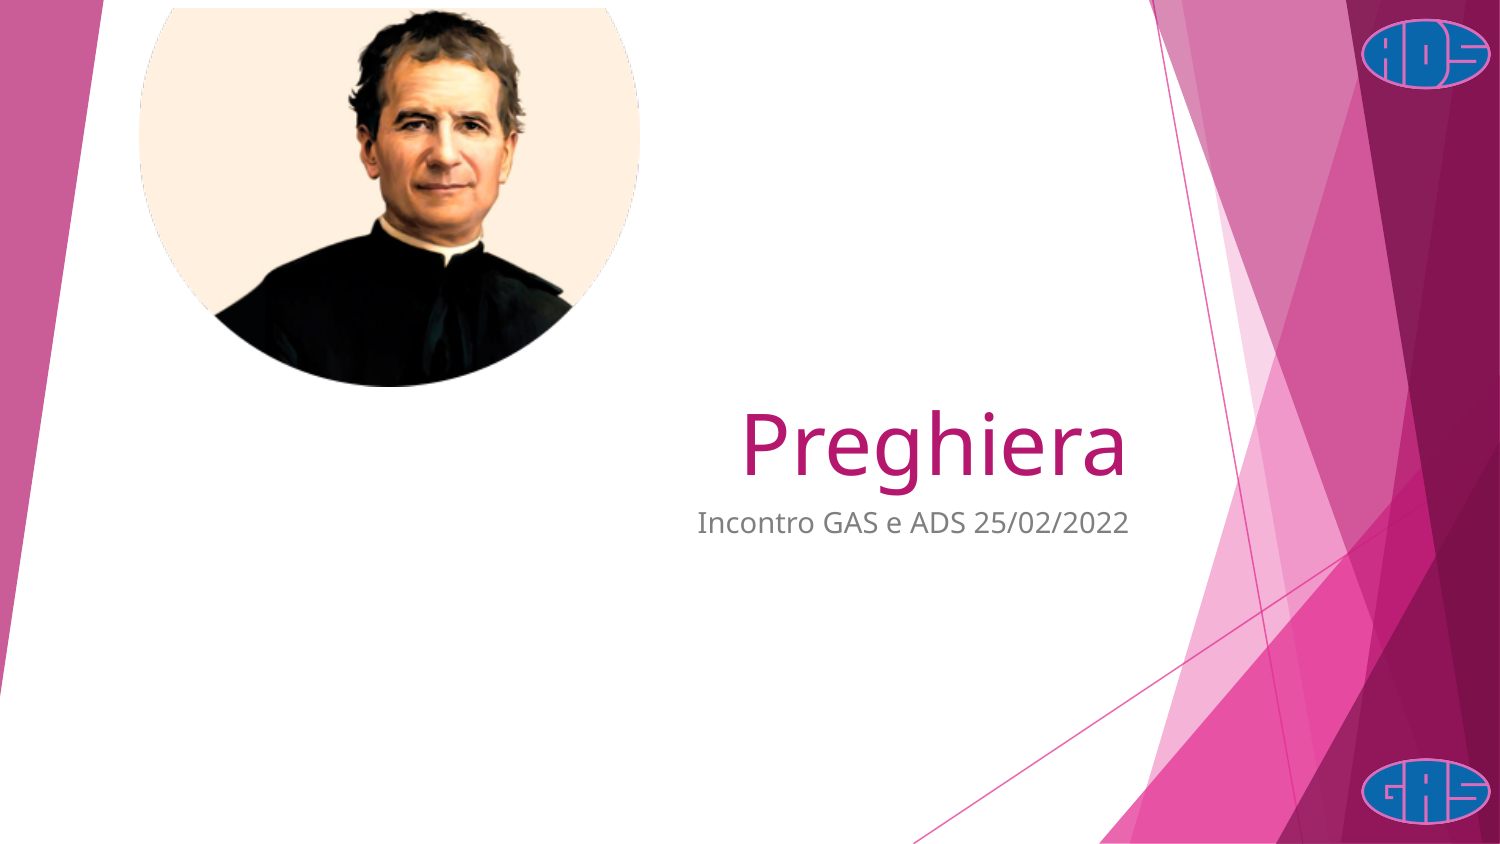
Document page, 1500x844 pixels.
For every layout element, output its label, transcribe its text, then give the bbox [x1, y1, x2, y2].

subtitle Incontro GAS e ADS 25/02/2022 [185, 498, 1141, 634]
picture [1360, 758, 1491, 825]
title Preghiera [185, 295, 1141, 498]
picture [1360, 0, 1491, 119]
picture [138, 8, 640, 387]
